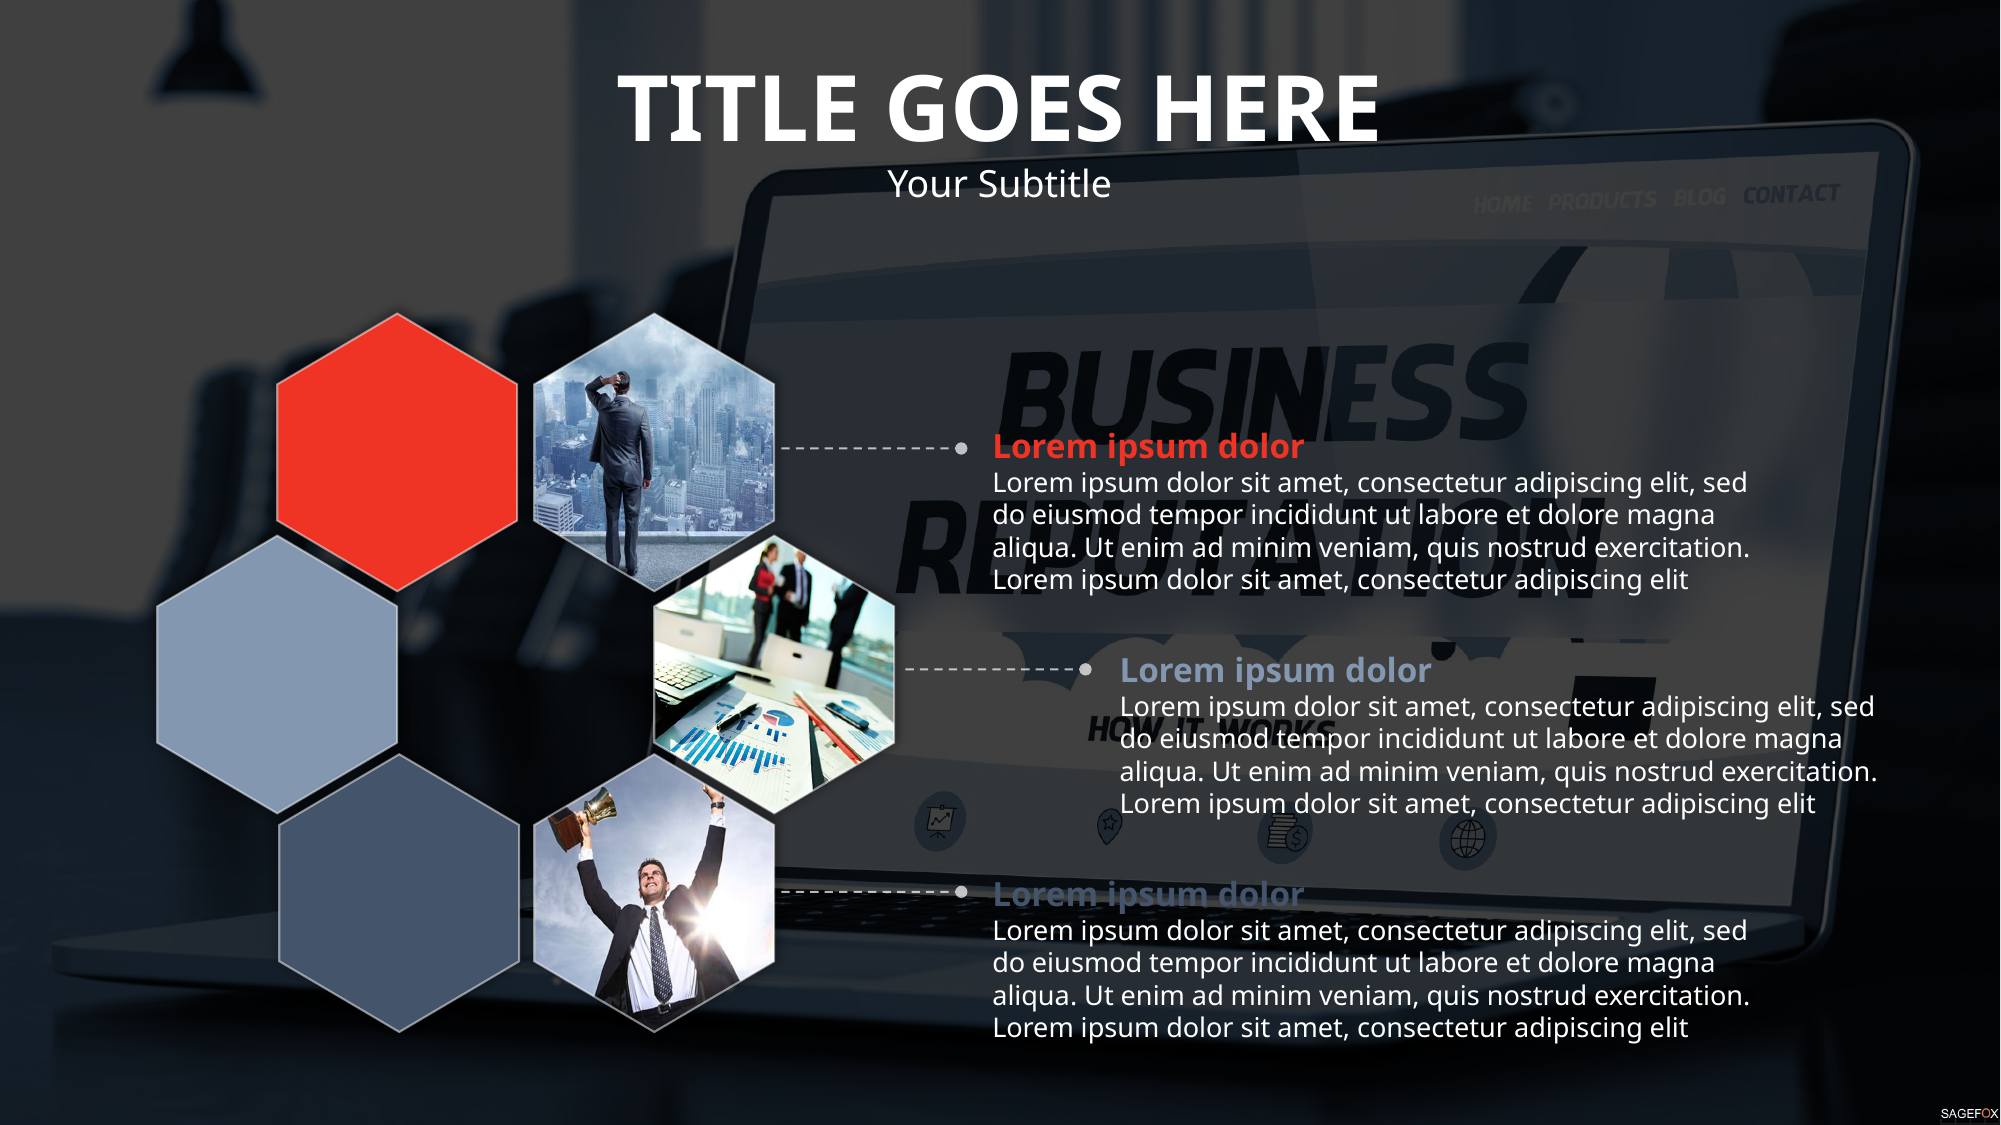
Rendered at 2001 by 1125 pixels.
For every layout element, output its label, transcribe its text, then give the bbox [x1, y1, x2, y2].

text_box TITLE GOES HERE Your Subtitle [548, 42, 1452, 212]
text_box [278, 753, 521, 1034]
text_box Lorem ipsum dolor Lorem ipsum dolor sit amet, consectetur adipiscing elit, sed do eiusmod tempor incididunt ut labore et dolore magna aliqua. Ut enim ad minim veniam, quis nostrud exercitation. Lorem ipsum dolor sit amet, consectetur adipiscing elit [1109, 644, 1898, 825]
text_box [276, 312, 519, 592]
text_box Lorem ipsum dolor Lorem ipsum dolor sit amet, consectetur adipiscing elit, sed do eiusmod tempor incididunt ut labore et dolore magna aliqua. Ut enim ad minim veniam, quis nostrud exercitation. Lorem ipsum dolor sit amet, consectetur adipiscing elit [982, 420, 1770, 601]
text_box [533, 753, 776, 1034]
text_box [533, 312, 776, 593]
text_box Lorem ipsum dolor Lorem ipsum dolor sit amet, consectetur adipiscing elit, sed do eiusmod tempor incididunt ut labore et dolore magna aliqua. Ut enim ad minim veniam, quis nostrud exercitation. Lorem ipsum dolor sit amet, consectetur adipiscing elit [982, 868, 1770, 1049]
text_box [653, 534, 896, 815]
text_box [156, 534, 399, 814]
picture [0, 0, 2001, 1125]
